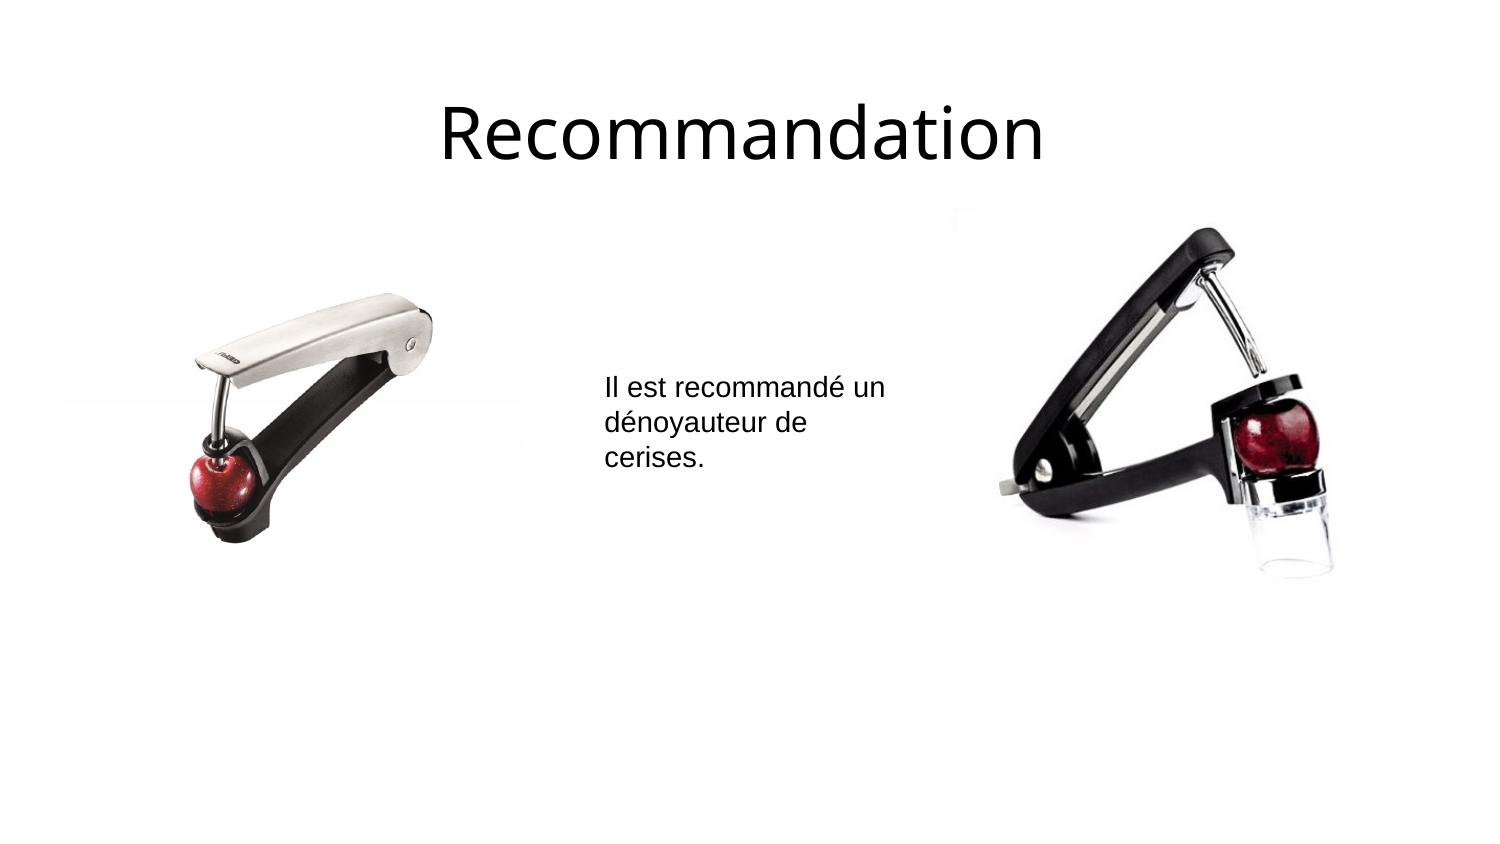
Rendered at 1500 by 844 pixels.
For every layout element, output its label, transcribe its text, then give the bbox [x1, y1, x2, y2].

text_box Il est recommandé un dénoyauteur de cerises. [589, 353, 907, 489]
picture [912, 207, 1436, 587]
title Recommandations [423, 27, 1077, 208]
picture [61, 181, 525, 645]
